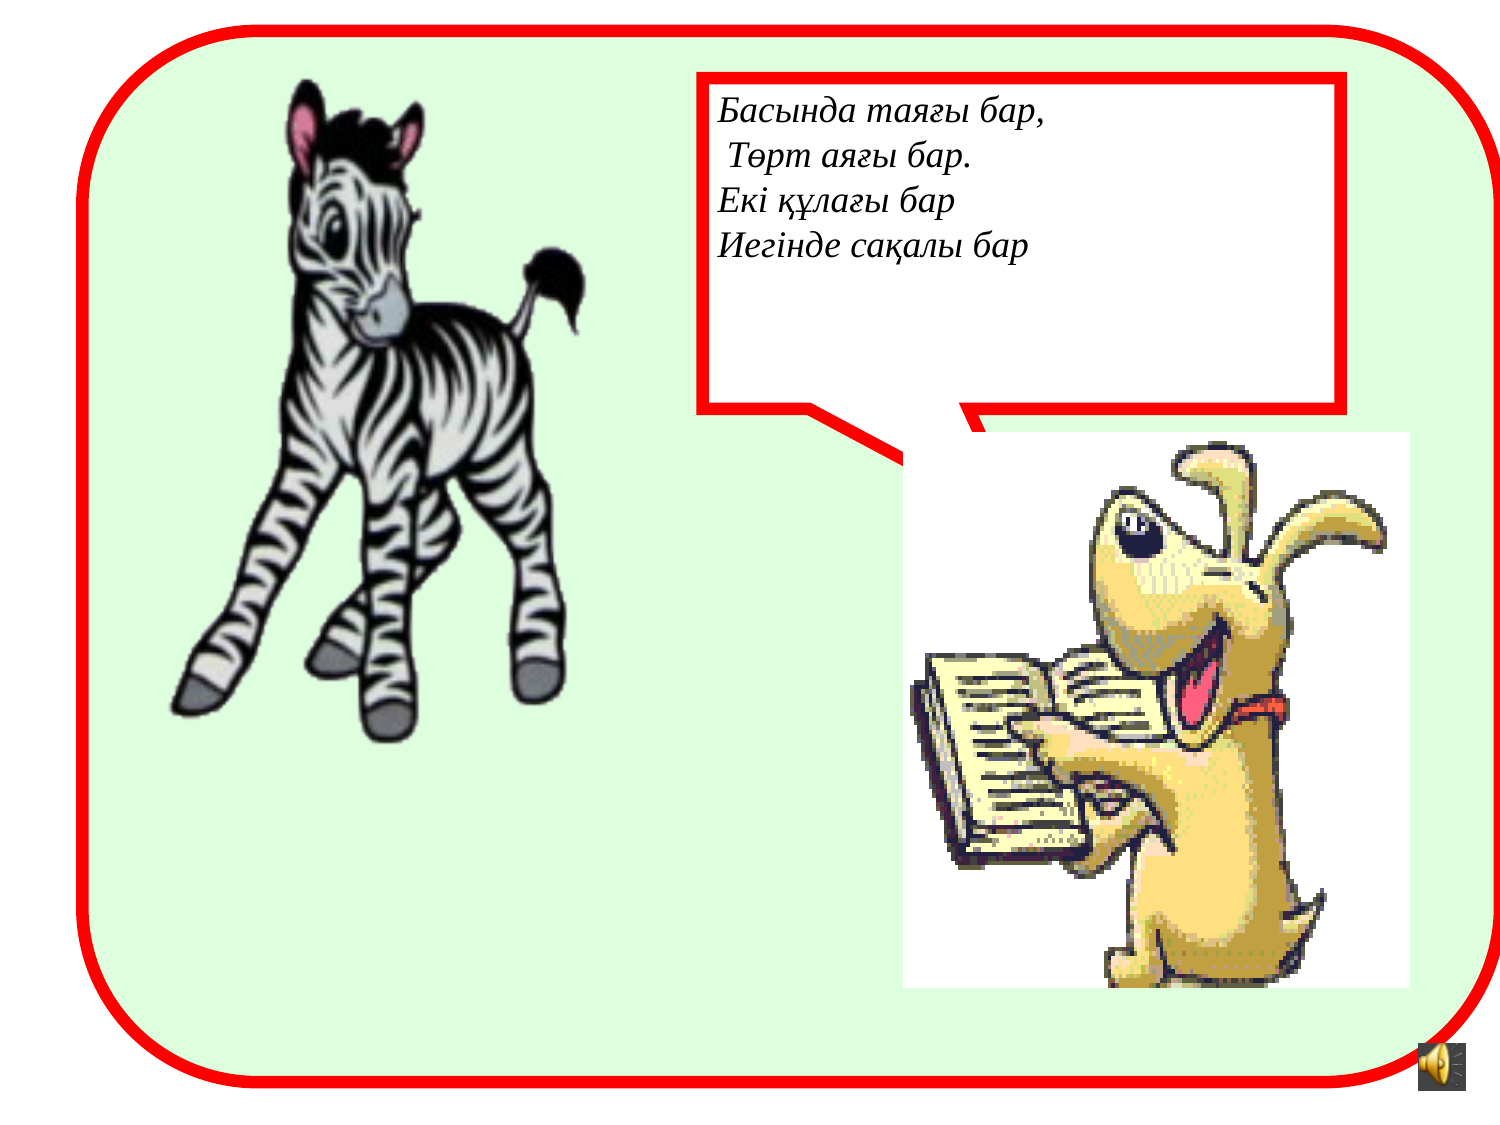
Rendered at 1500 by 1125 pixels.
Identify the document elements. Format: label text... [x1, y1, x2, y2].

picture [147, 73, 597, 752]
picture [1416, 1041, 1468, 1093]
text_box Басында таяғы бар, Төрт аяғы бар. Екі құлағы бар Иегінде сақалы бар [702, 78, 1341, 457]
picture [903, 432, 1410, 988]
text_box [82, 30, 1500, 1083]
